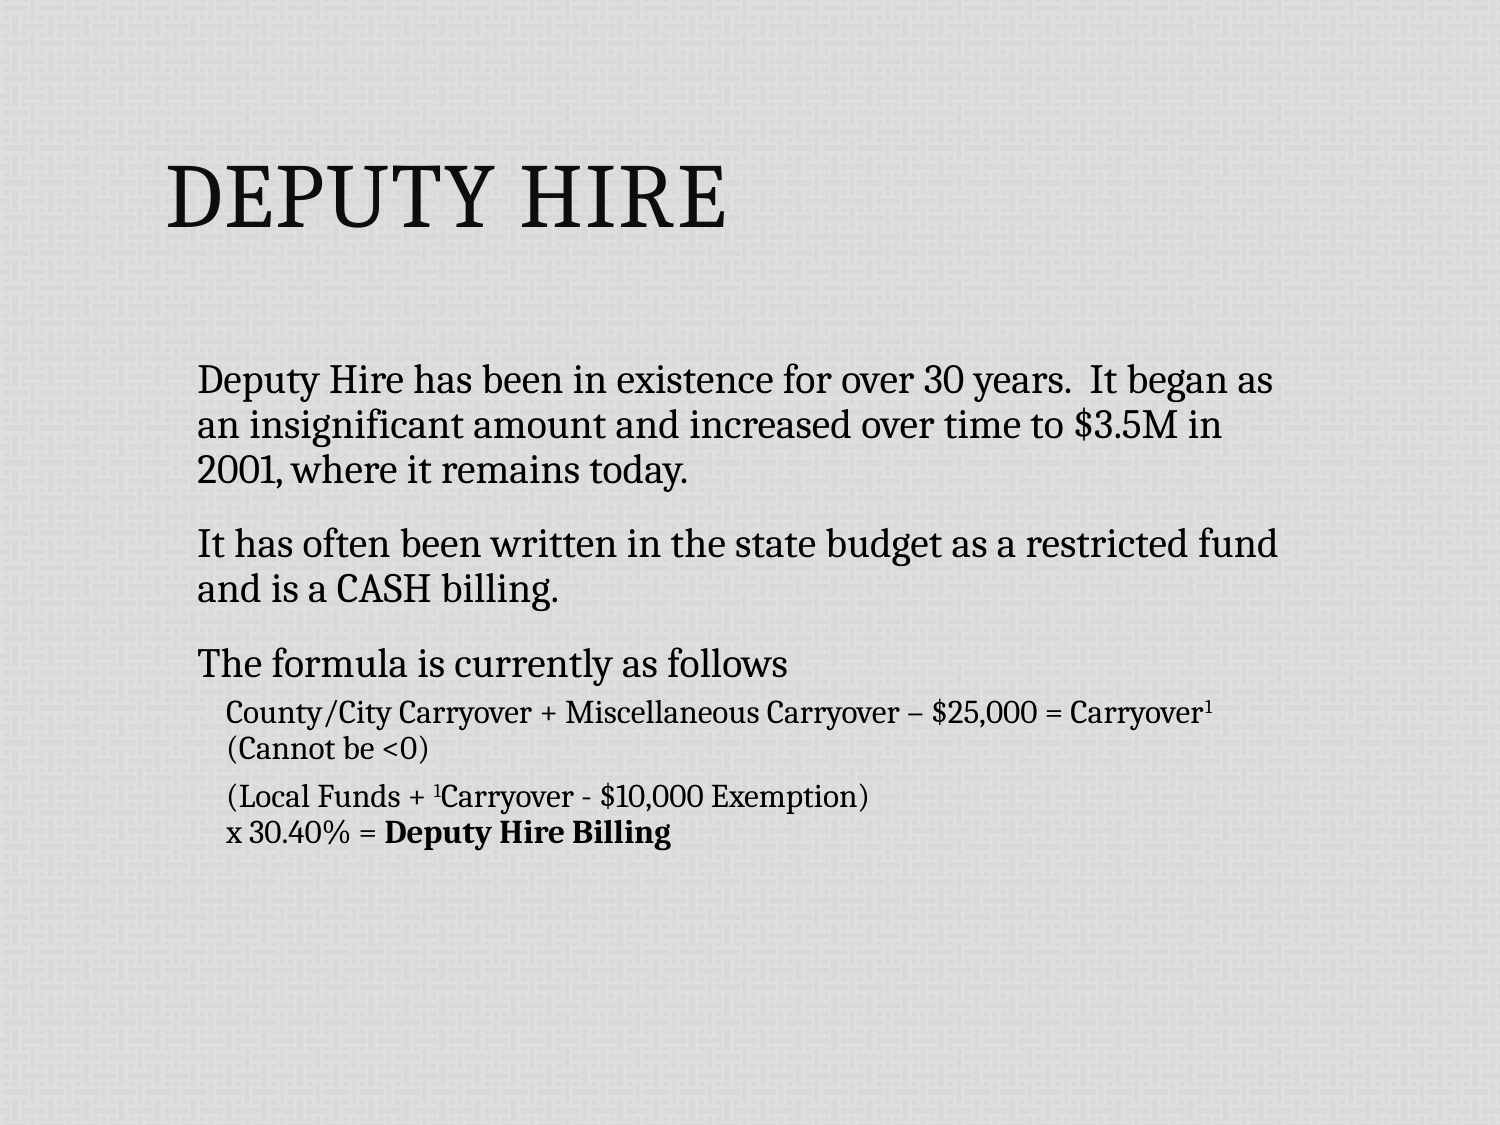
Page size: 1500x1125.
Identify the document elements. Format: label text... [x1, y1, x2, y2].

list Deputy Hire has been in existence for over 30 years. It began as an insignificant amount and increased over time to $3.5M in 2001, where it remains today. It has often been written in the state budget as a restricted fund and is a CASH billing. The formula is currently as follows County/City Carryover + Miscellaneous Carryover – $25,000 = Carryover1 (Cannot be <0) (Local Funds + 1Carryover - $10,000 Exemption) x 30.40% = Deputy Hire Billing [174, 350, 1287, 1020]
title Deputy Hire [150, 149, 1346, 396]
